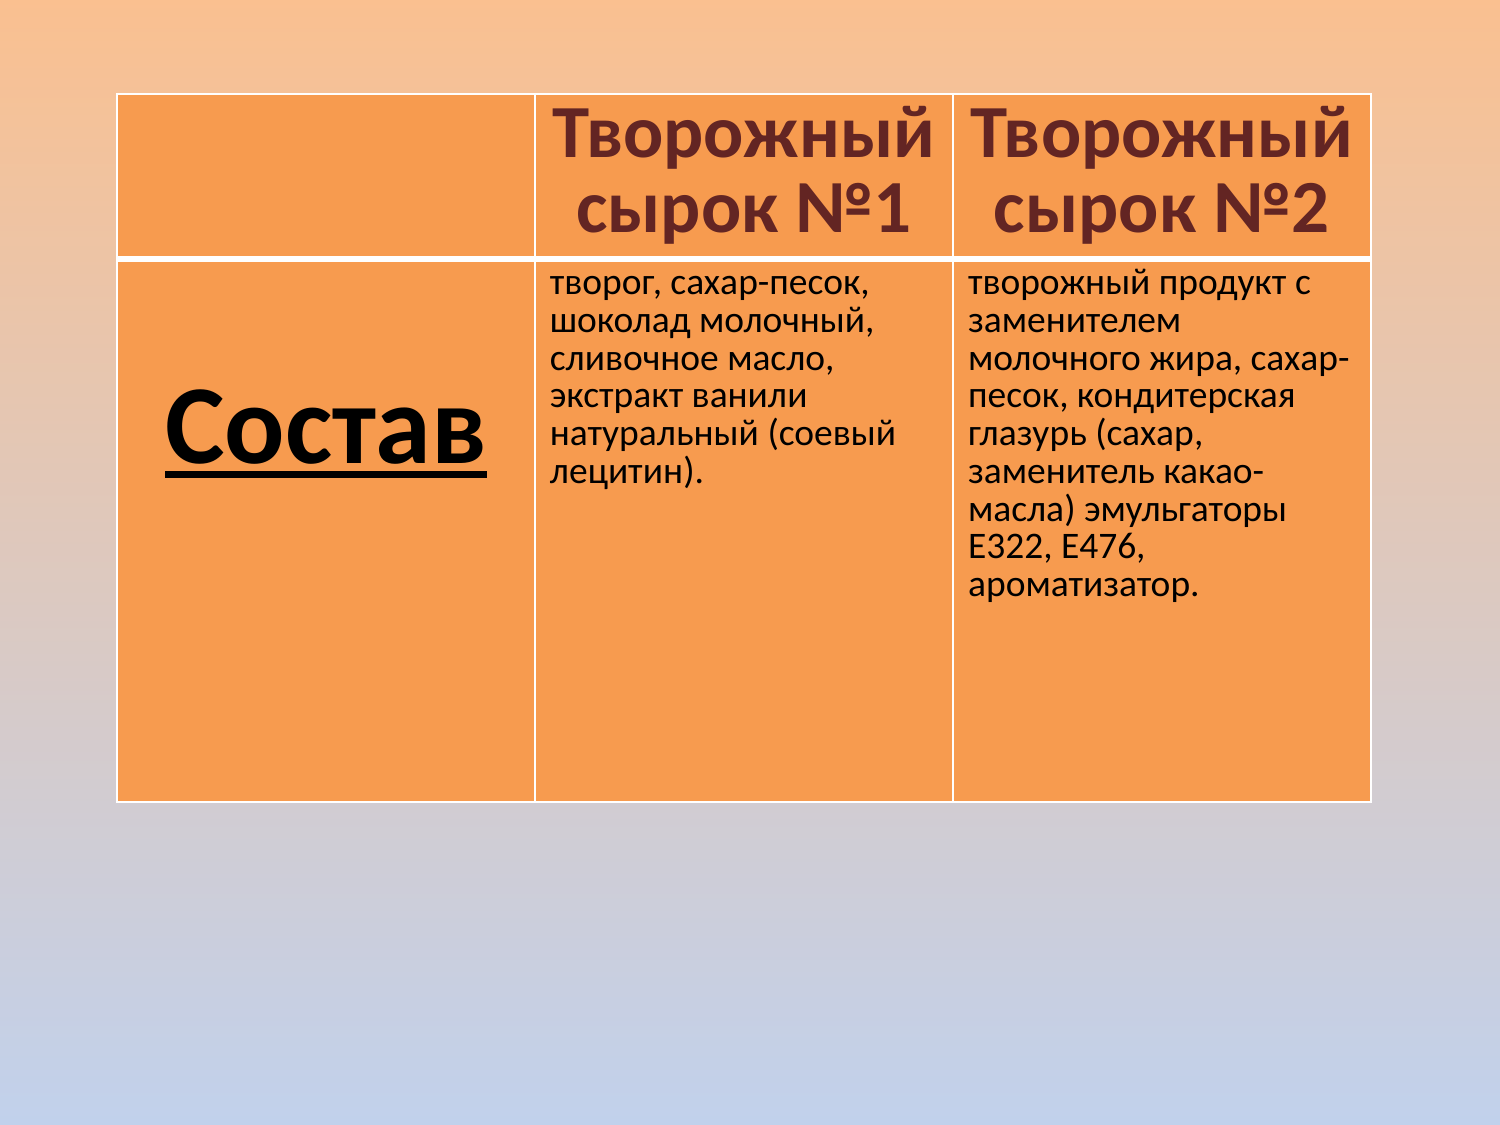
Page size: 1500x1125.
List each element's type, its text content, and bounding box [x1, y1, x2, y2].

table_header Творожный сырок №2 [954, 95, 1370, 256]
table_cell Состав [118, 262, 534, 801]
table_cell творог, сахар-песок, шоколад молочный, сливочное масло, экстракт ванили натуральный (соевый лецитин). [536, 262, 952, 801]
table_cell творожный продукт с заменителем молочного жира, сахар-песок, кондитерская глазурь (сахар, заменитель какао-масла) эмульгаторы Е322, Е476, ароматизатор. [954, 262, 1370, 801]
table_header Творожный сырок №1 [536, 95, 952, 256]
table_header [118, 95, 534, 256]
